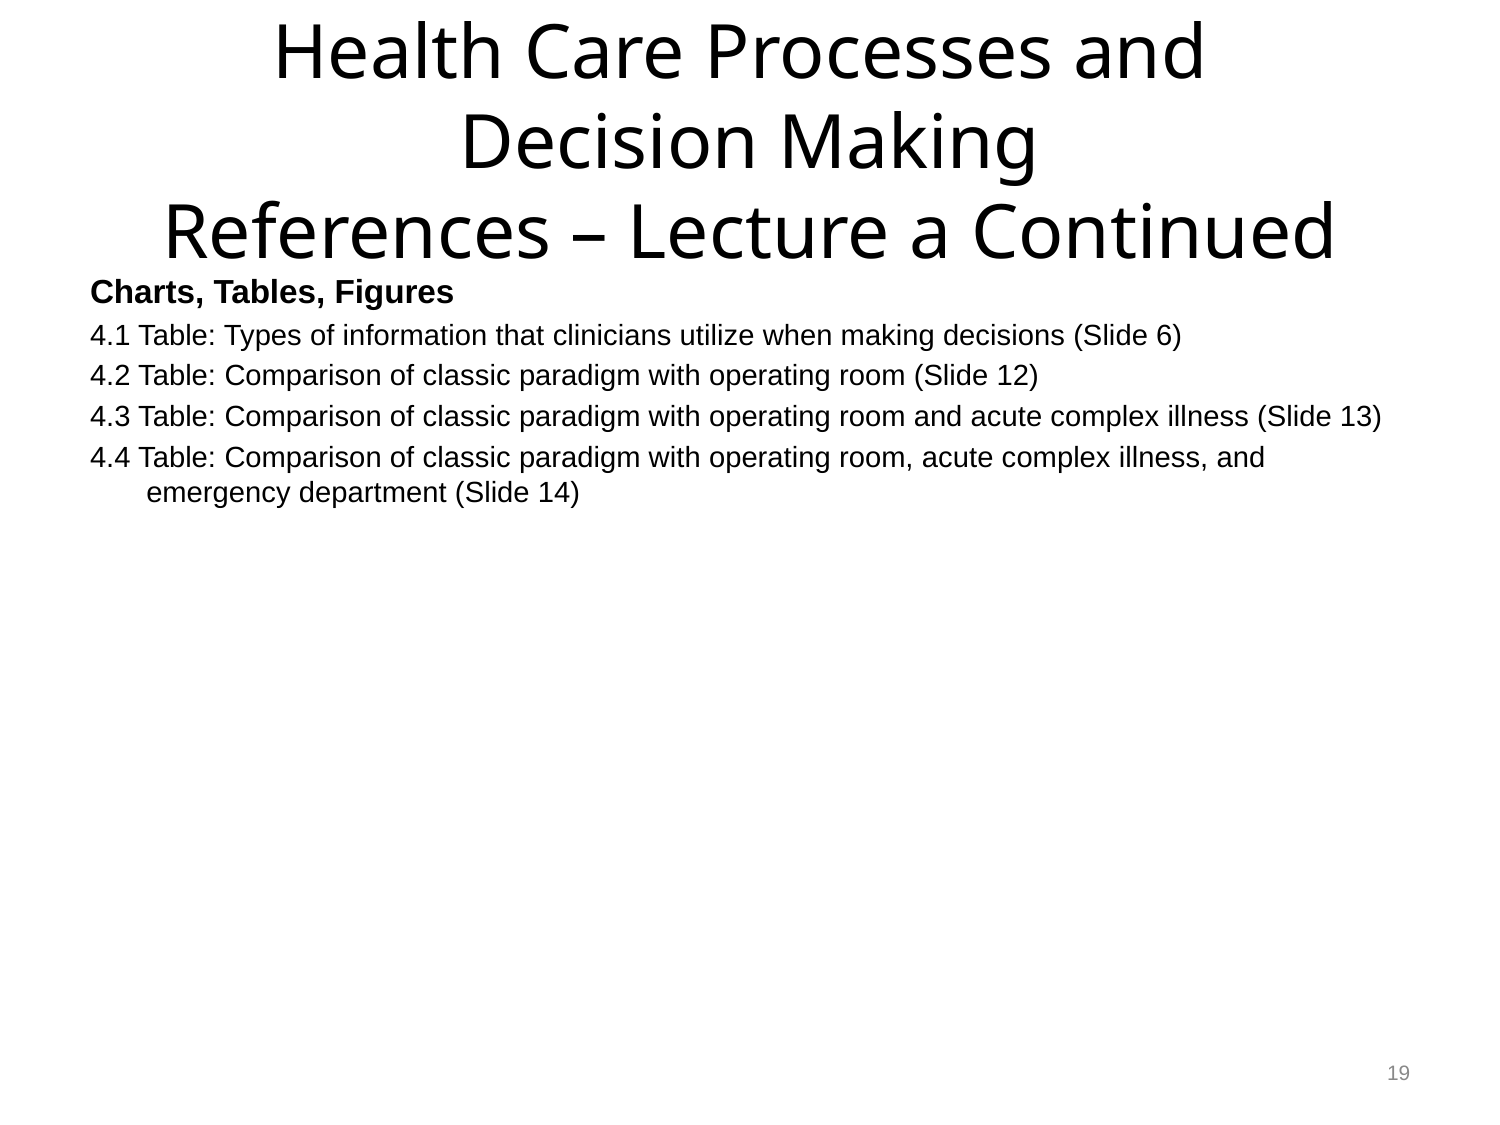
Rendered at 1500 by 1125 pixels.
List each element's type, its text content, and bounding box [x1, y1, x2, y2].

title Health Care Processes and Decision Making References – Lecture a Continued [75, 45, 1425, 233]
slide_number 19 [1341, 1027, 1425, 1118]
list Charts, Tables, Figures 4.1 Table: Types of information that clinicians utilize when making decisions (Slide 6) 4.2 Table: Comparison of classic paradigm with operating room (Slide 12) 4.3 Table: Comparison of classic paradigm with operating room and acute complex illness (Slide 13) 4.4 Table: Comparison of classic paradigm with operating room, acute complex illness, and emergency department (Slide 14) [75, 262, 1425, 618]
